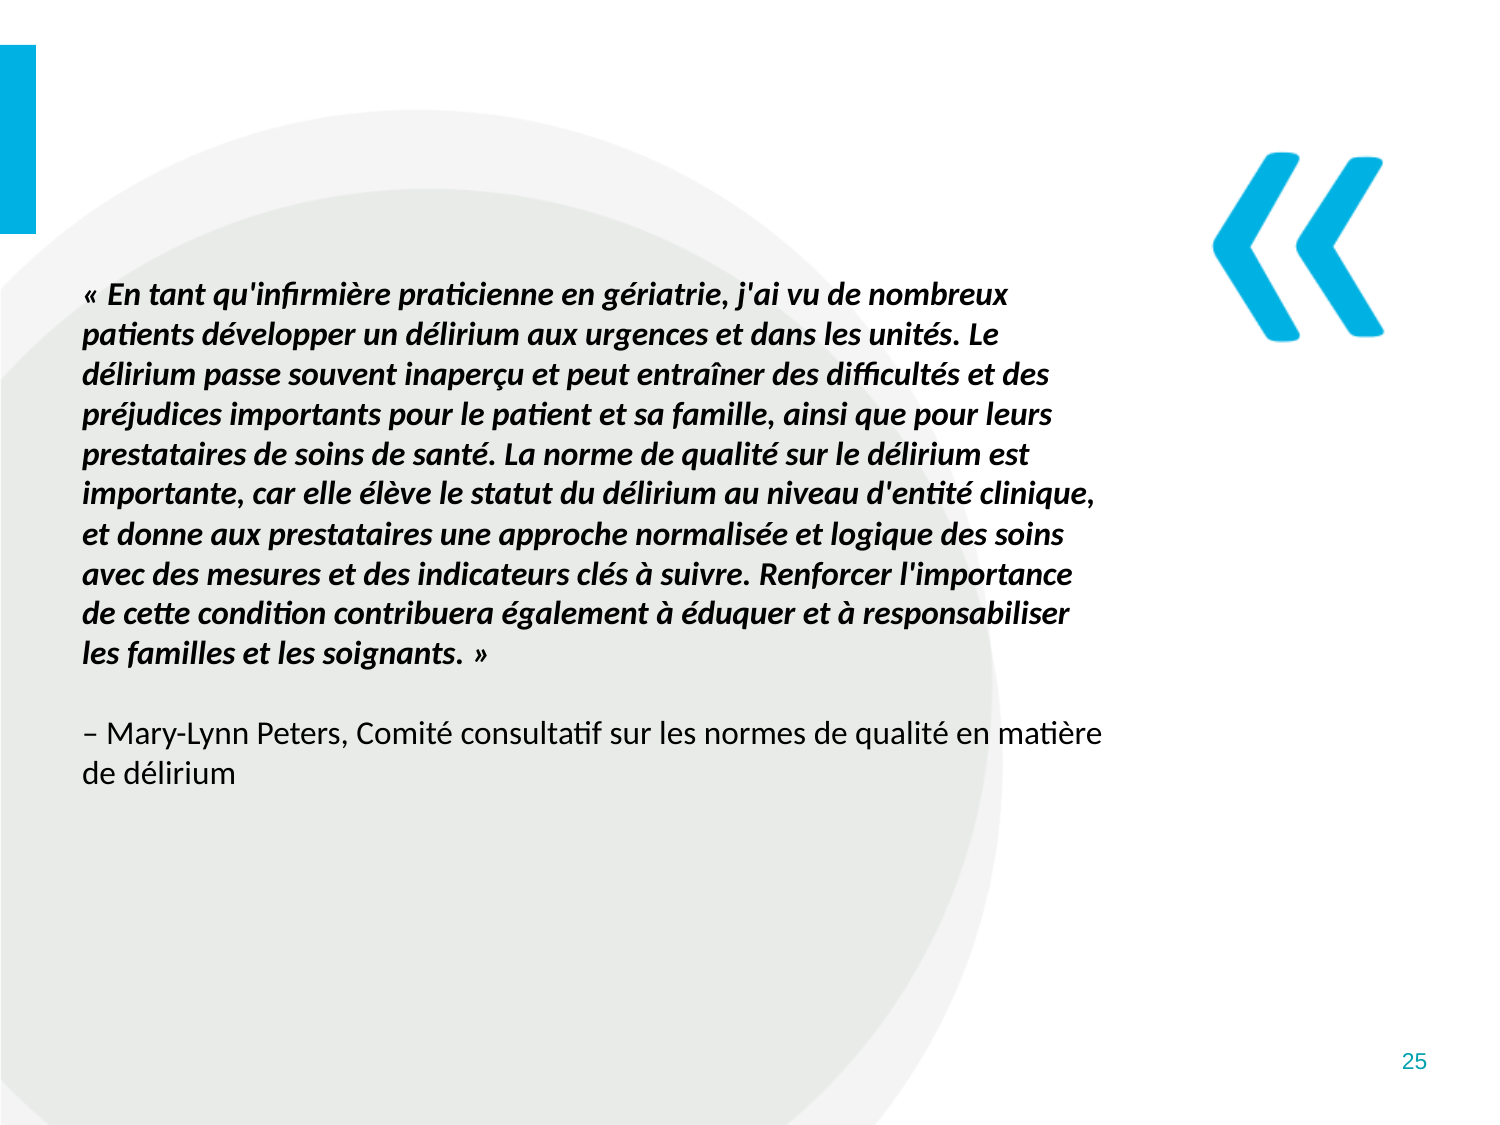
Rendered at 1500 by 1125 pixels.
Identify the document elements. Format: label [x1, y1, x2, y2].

picture [1187, 144, 1434, 360]
picture [0, 0, 1143, 1125]
